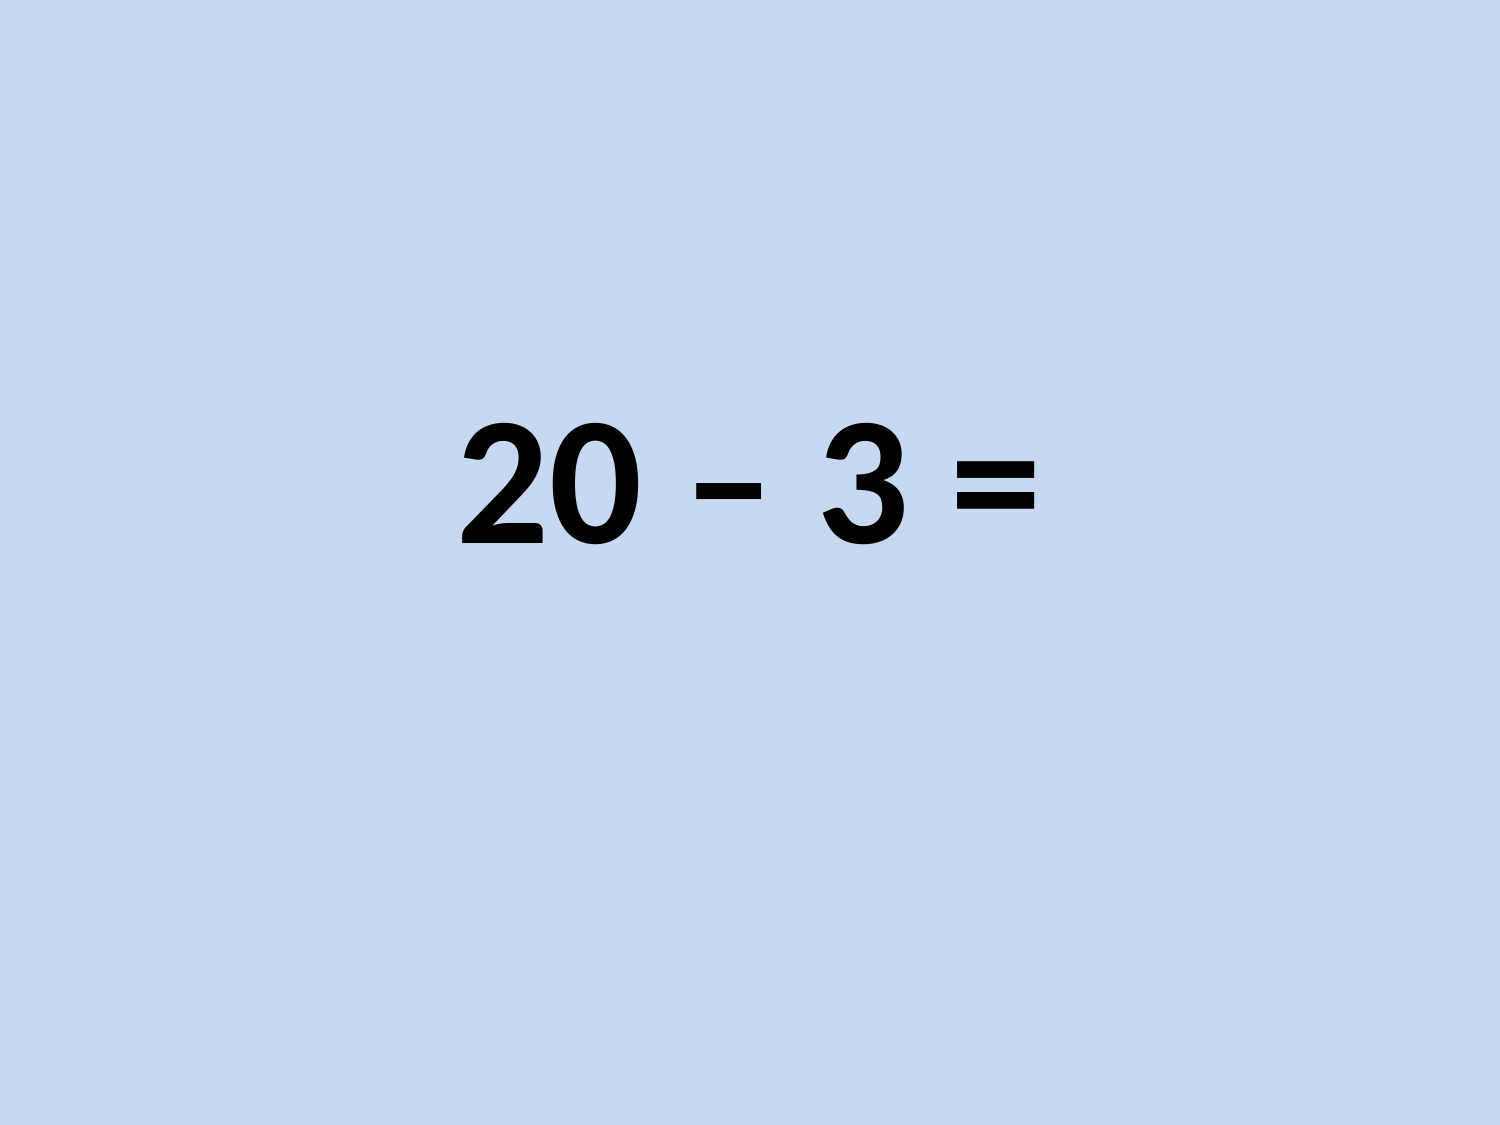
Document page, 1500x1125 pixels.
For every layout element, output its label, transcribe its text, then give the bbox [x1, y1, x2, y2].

title 20 – 3 = [112, 349, 1388, 591]
